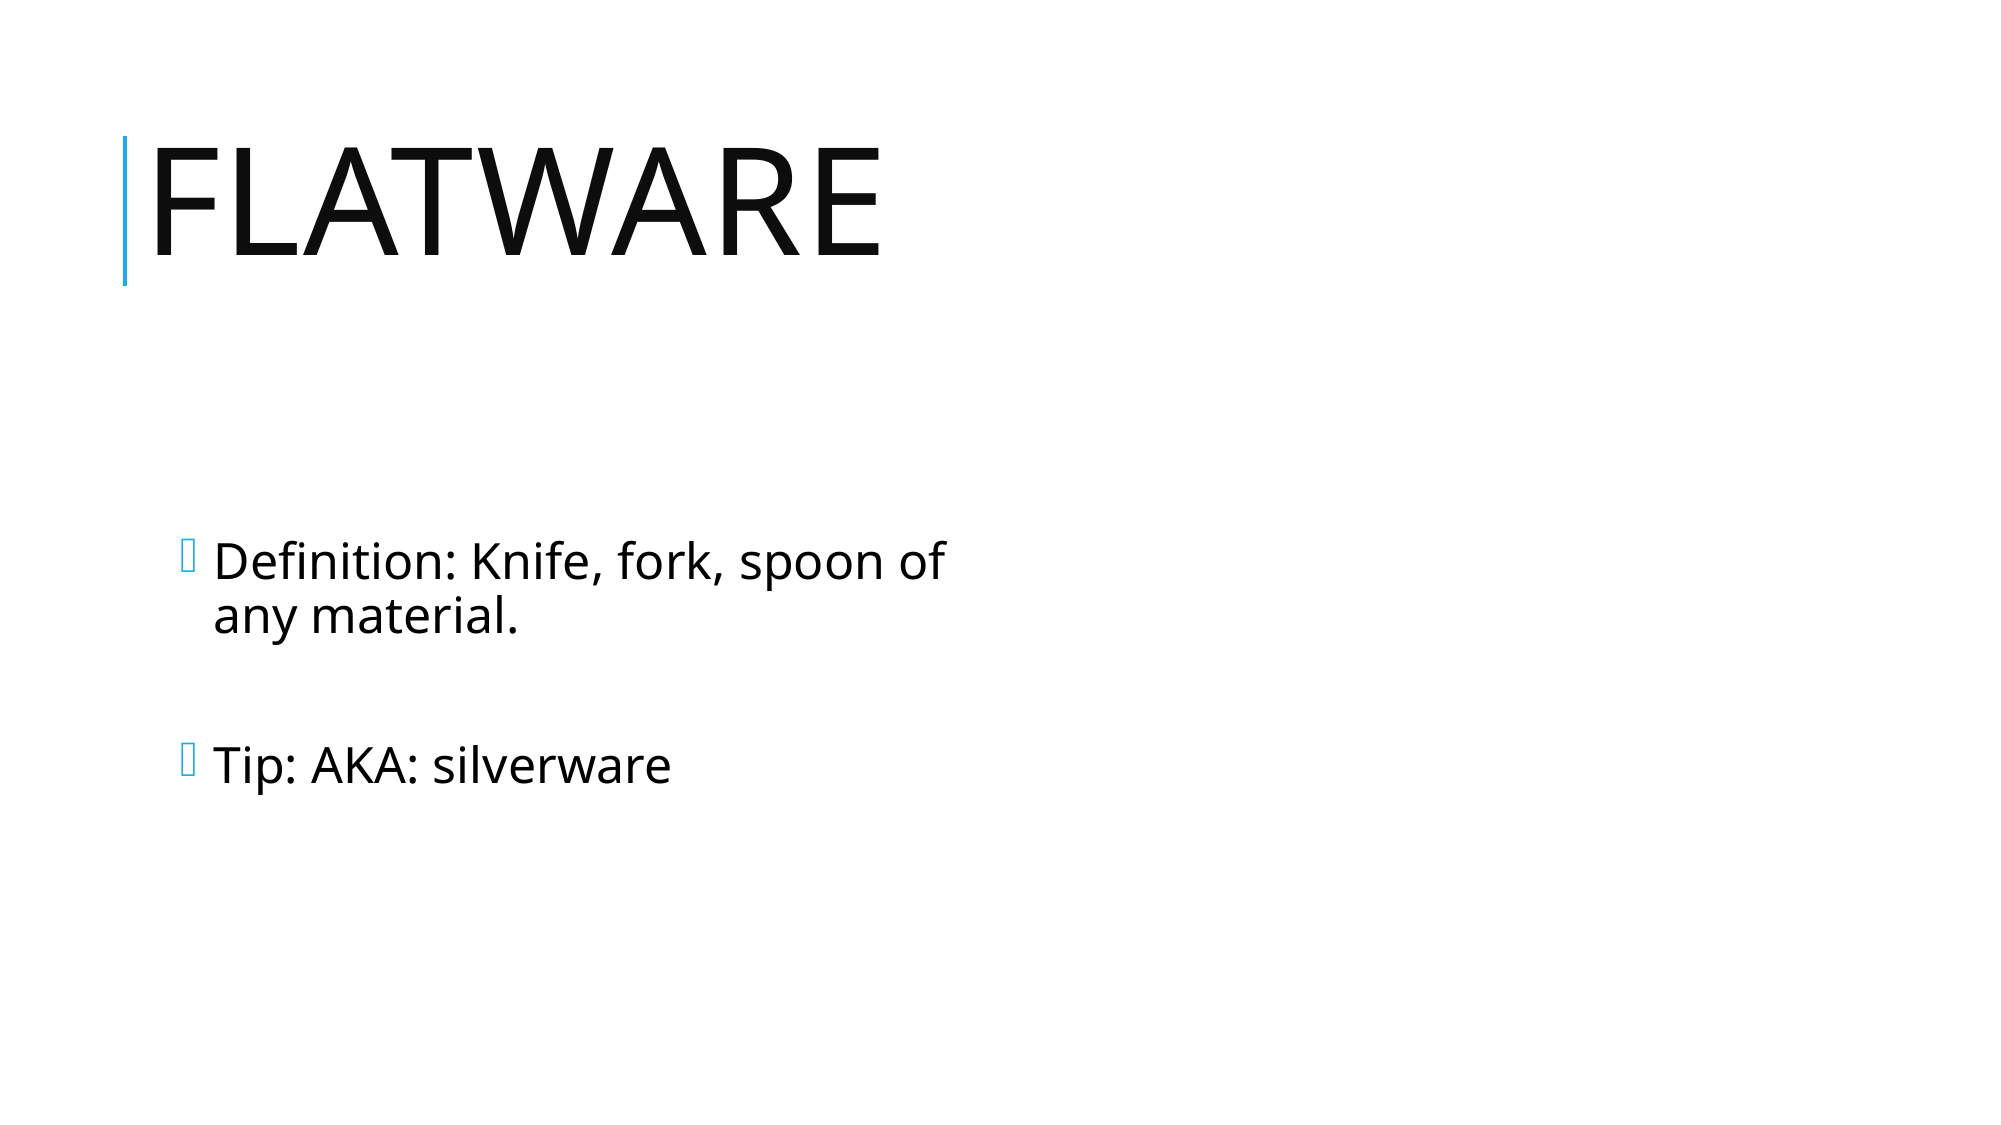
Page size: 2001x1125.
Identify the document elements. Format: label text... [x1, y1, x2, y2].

title Flatware [128, 89, 1723, 336]
list Definition: Knife, fork, spoon of any material. Tip: AKA: silverware [168, 375, 987, 1035]
